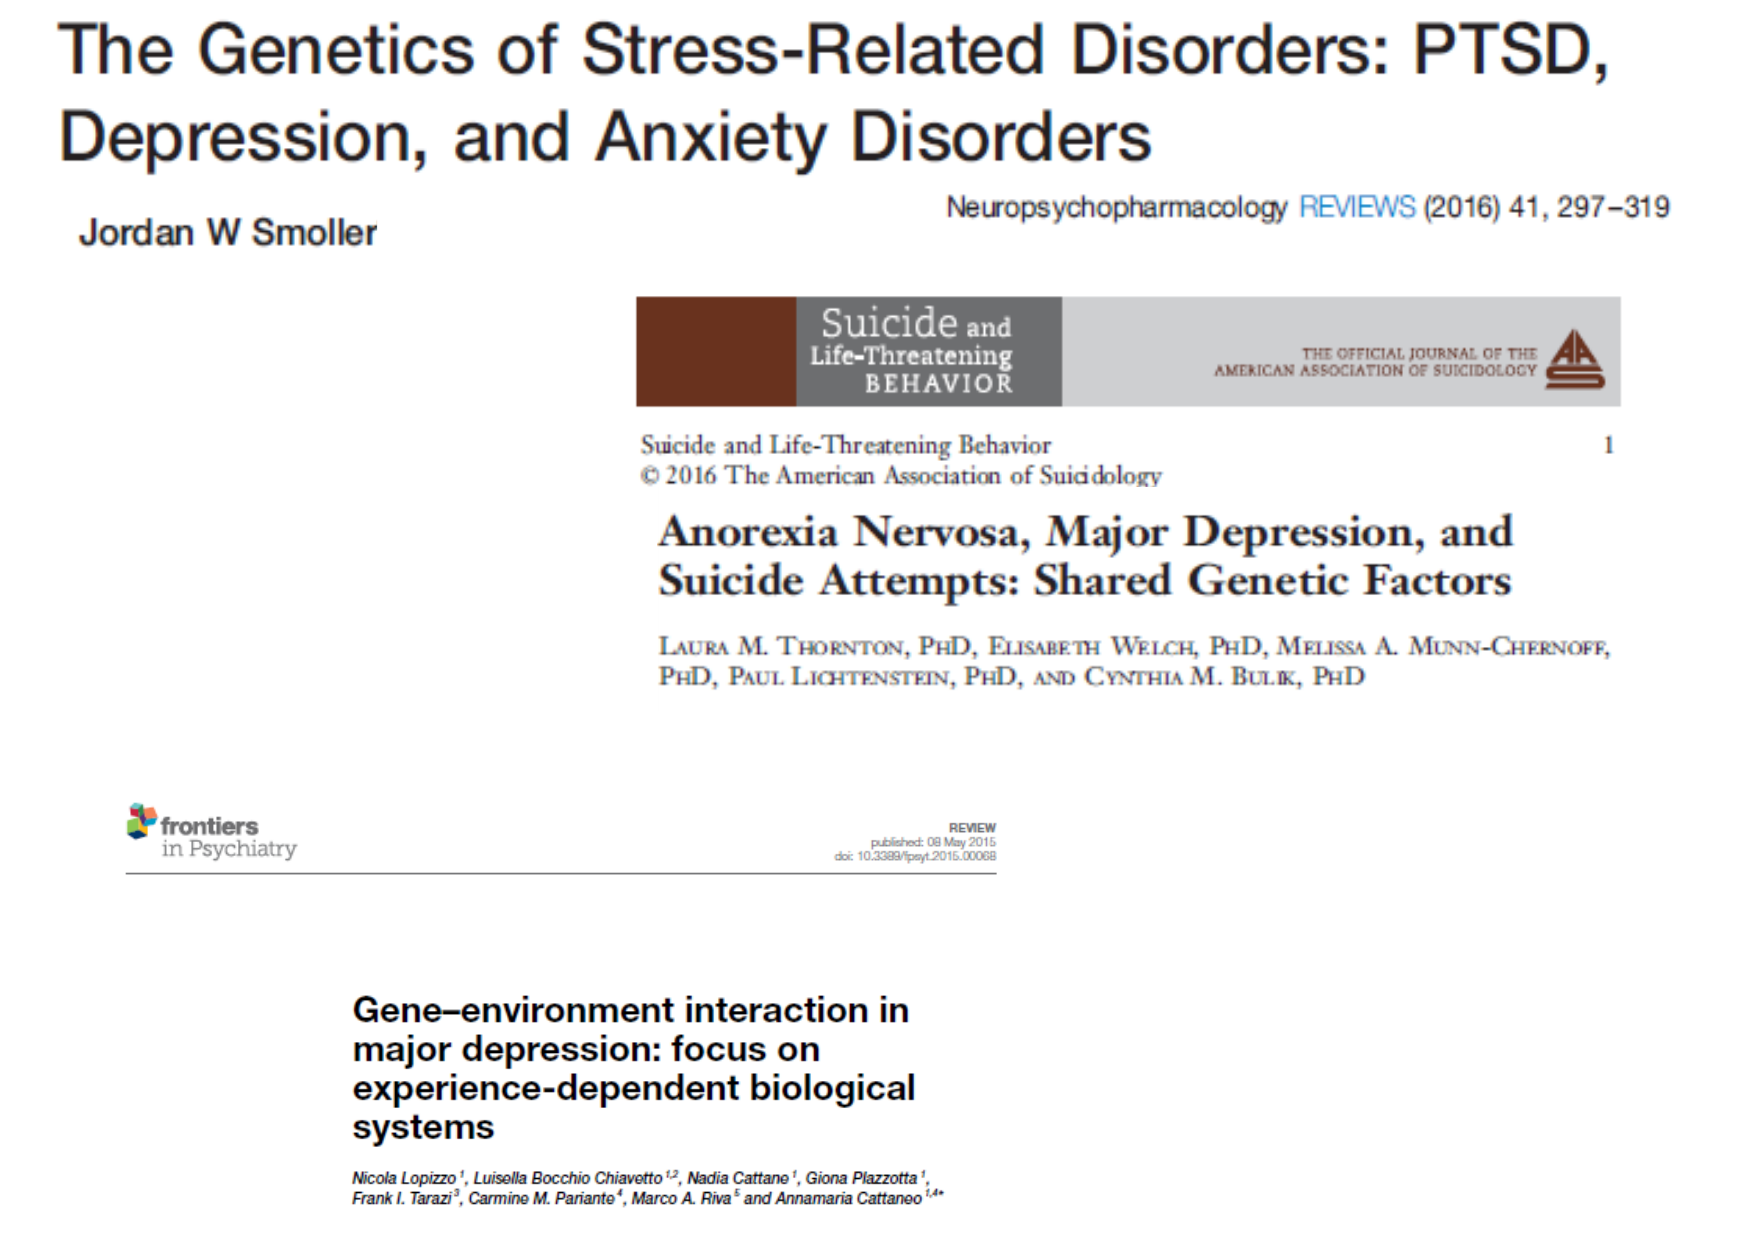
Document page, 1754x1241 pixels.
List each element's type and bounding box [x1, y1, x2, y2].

picture [940, 176, 1706, 230]
picture [619, 267, 1626, 711]
text_box [656, 494, 1624, 709]
picture [73, 204, 378, 256]
text_box [939, 176, 1705, 228]
text_box [49, 0, 1624, 177]
text_box [111, 769, 1082, 1220]
text_box [73, 188, 1531, 268]
